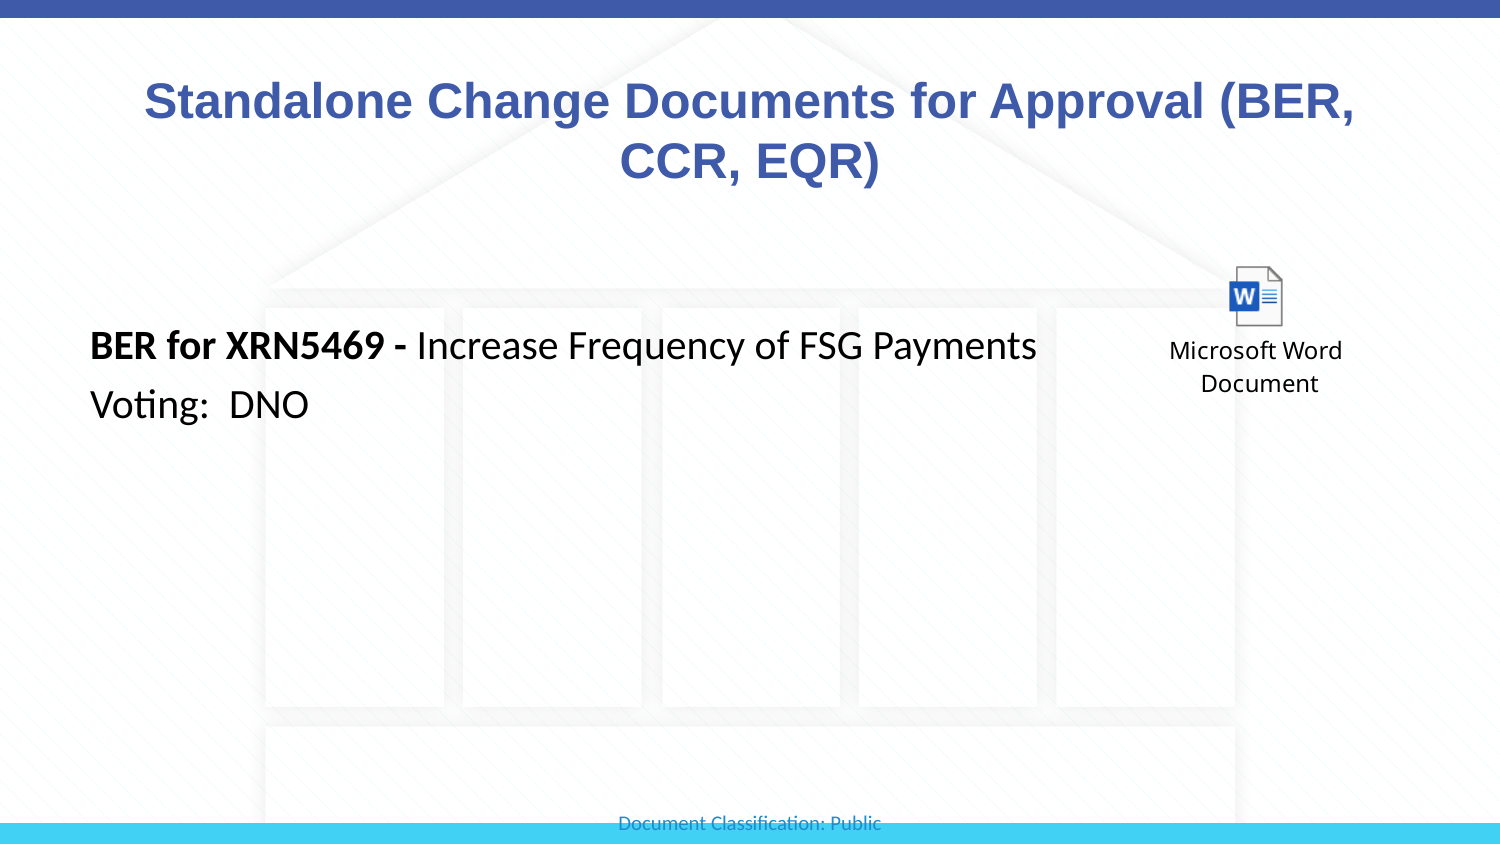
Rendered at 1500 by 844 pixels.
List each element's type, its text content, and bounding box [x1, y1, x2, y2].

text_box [1162, 264, 1356, 435]
picture [0, 0, 1500, 844]
title Standalone Change Documents for Approval (BER, CCR, EQR) [75, 75, 1425, 181]
list BER for XRN5469 - Increase Frequency of FSG Payments Voting: DNO [75, 252, 1260, 533]
